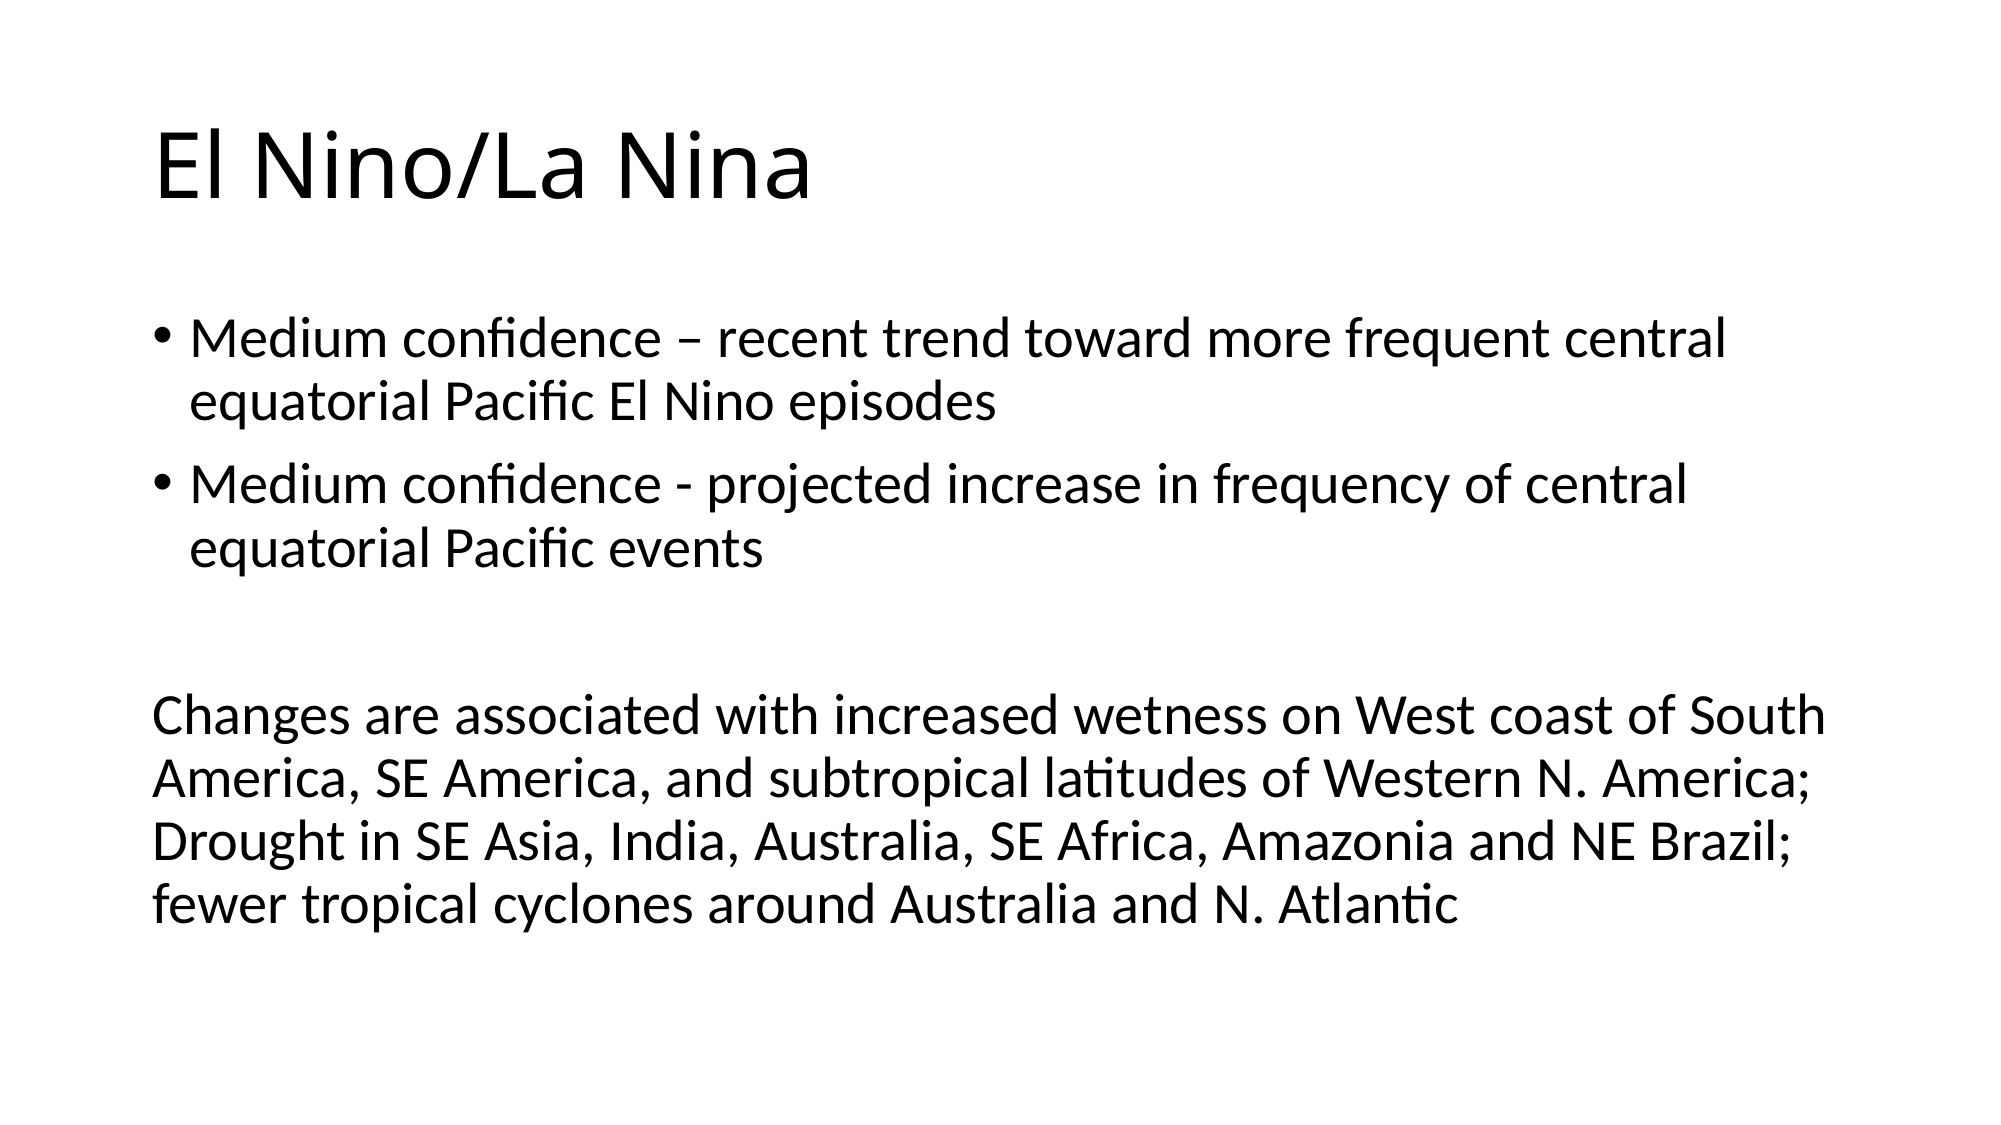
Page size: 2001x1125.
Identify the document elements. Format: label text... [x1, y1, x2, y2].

list Medium confidence – recent trend toward more frequent central equatorial Pacific El Nino episodes Medium confidence - projected increase in frequency of central equatorial Pacific events Changes are associated with increased wetness on West coast of South America, SE America, and subtropical latitudes of Western N. America; Drought in SE Asia, India, Australia, SE Africa, Amazonia and NE Brazil; fewer tropical cyclones around Australia and N. Atlantic [137, 299, 1863, 1014]
title El Nino/La Nina [137, 59, 1863, 278]
